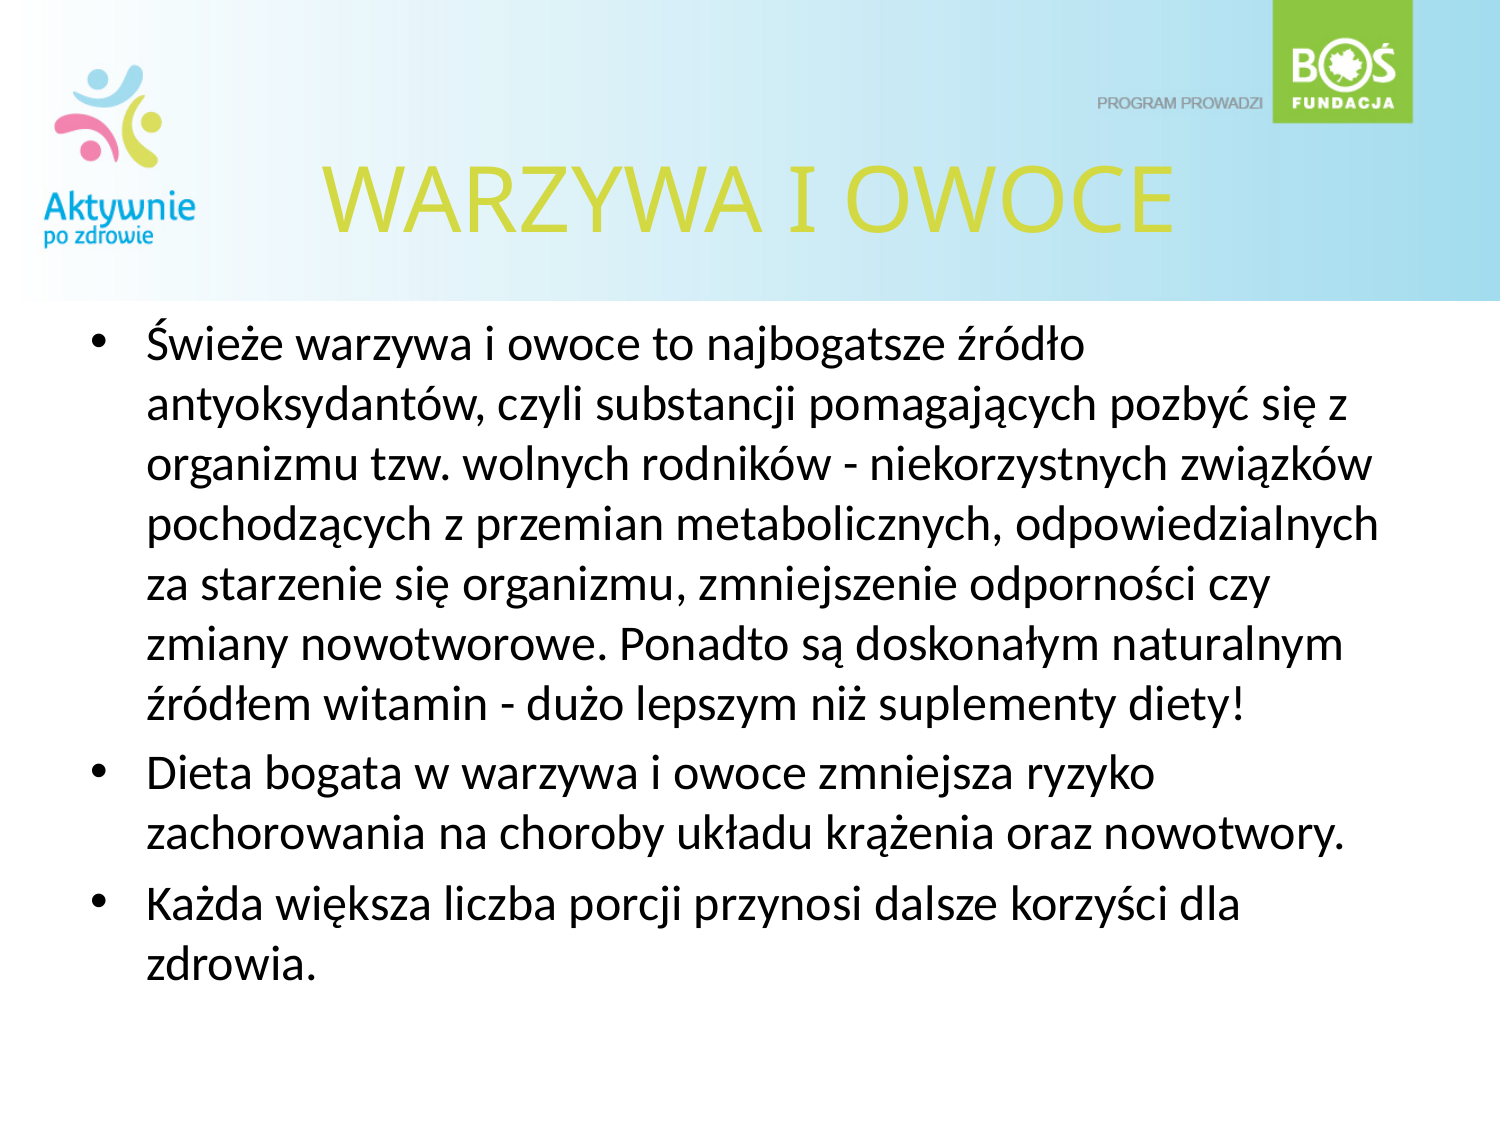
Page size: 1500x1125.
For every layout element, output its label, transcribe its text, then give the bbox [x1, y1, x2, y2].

picture [0, 0, 1500, 301]
list Świeże warzywa i owoce to najbogatsze źródło antyoksydantów, czyli substancji pomagających pozbyć się z organizmu tzw. wolnych rodników - niekorzystnych związków pochodzących z przemian metabolicznych, odpowiedzialnych za starzenie się organizmu, zmniejszenie odporności czy zmiany nowotworowe. Ponadto są doskonałym naturalnym źródłem witamin - dużo lepszym niż suplementy diety! Dieta bogata w warzywa i owoce zmniejsza ryzyko zachorowania na choroby układu krążenia oraz nowotwory. Każda większa liczba porcji przynosi dalsze korzyści dla zdrowia. [74, 302, 1426, 1046]
title WARZYWA I OWOCE [74, 102, 1426, 291]
